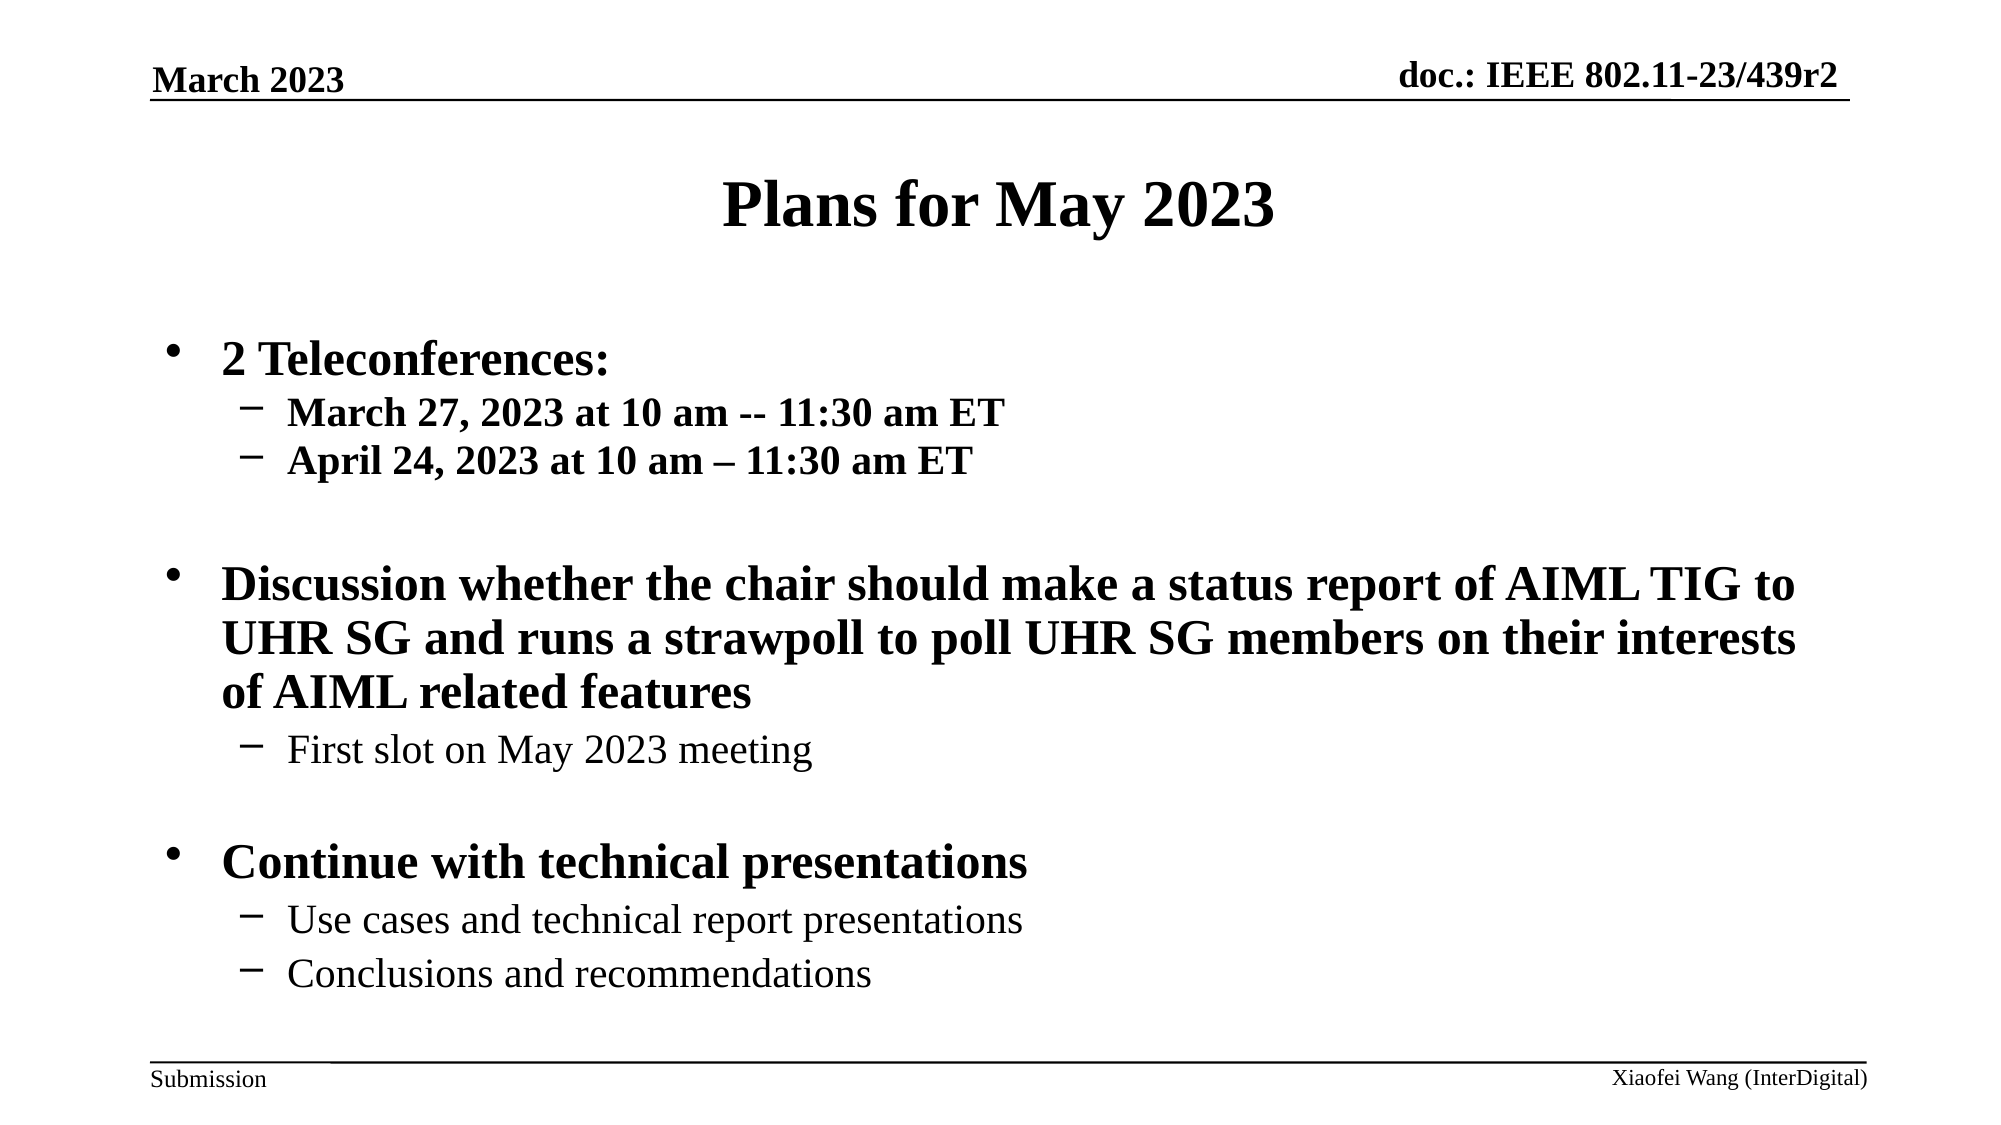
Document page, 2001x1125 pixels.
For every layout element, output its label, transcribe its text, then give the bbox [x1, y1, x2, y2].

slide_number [152, 54, 347, 101]
footer Xiaofei Wang (InterDigital) [1609, 1061, 1869, 1091]
title Plans for May 2023 [149, 112, 1851, 288]
list 2 Teleconferences: March 27, 2023 at 10 am -- 11:30 am ET April 24, 2023 at 10 am – 11:30 am ET Discussion whether the chair should make a status report of AIML TIG to UHR SG and runs a strawpoll to poll UHR SG members on their interests of AIML related features First slot on May 2023 meeting Continue with technical presentations Use cases and technical report presentations Conclusions and recommendations [149, 324, 1851, 1001]
